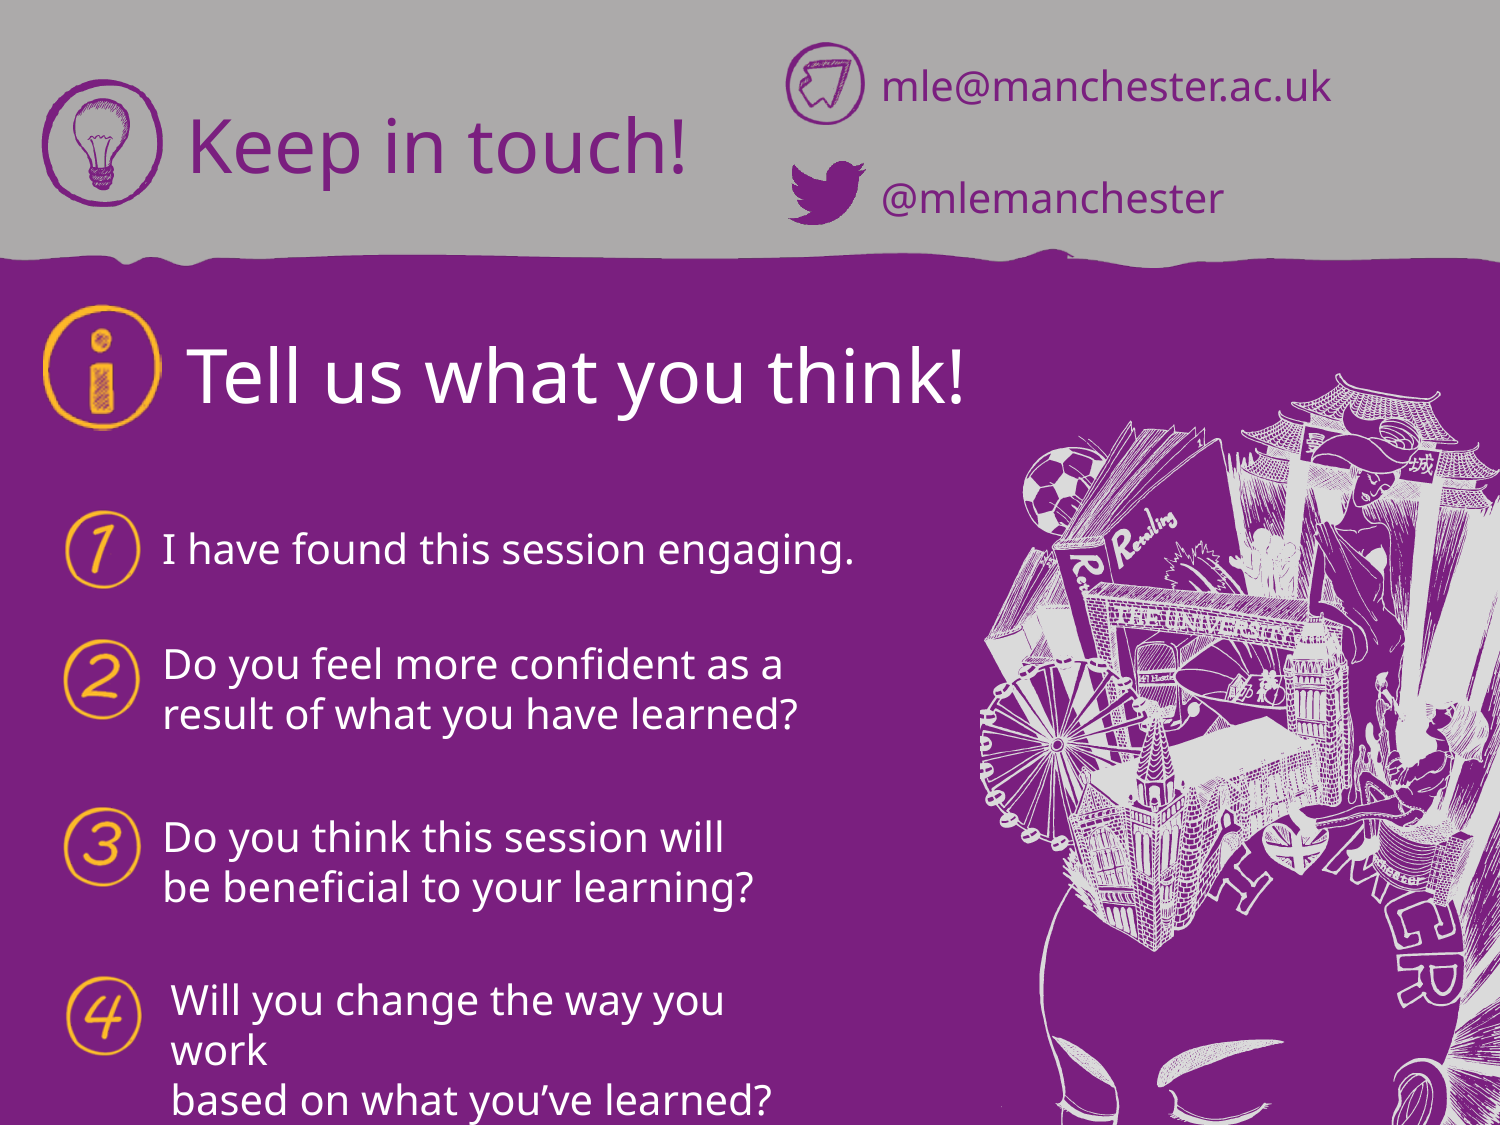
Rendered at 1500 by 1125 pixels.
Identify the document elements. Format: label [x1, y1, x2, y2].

picture [980, 373, 1500, 1125]
picture [59, 973, 146, 1061]
picture [0, 0, 1500, 268]
picture [59, 505, 146, 592]
picture [59, 635, 146, 723]
picture [59, 803, 146, 890]
picture [43, 304, 162, 431]
